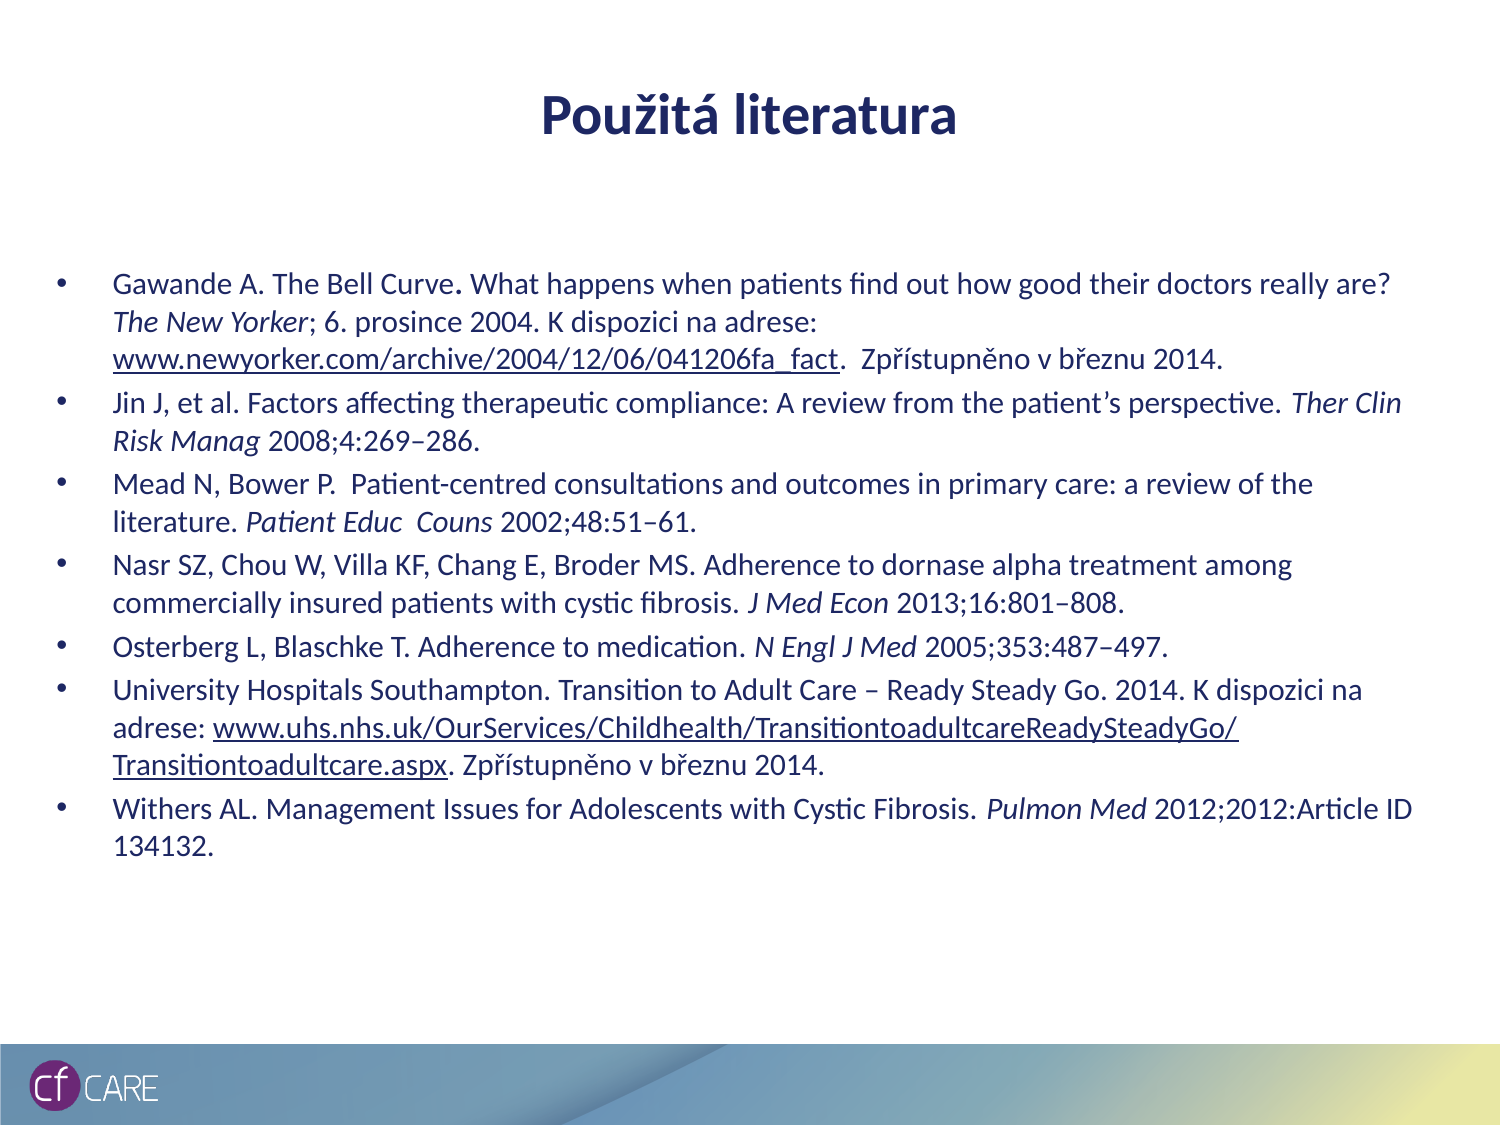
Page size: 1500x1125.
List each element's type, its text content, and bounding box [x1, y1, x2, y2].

picture [0, 1044, 1500, 1125]
title Použitá literatura [75, 47, 1425, 175]
list Gawande A. The Bell Curve. What happens when patients find out how good their doctors really are? The New Yorker; 6. prosince 2004. K dispozici na adrese: www.newyorker.com/archive/2004/12/06/041206fa_fact. Zpřístupněno v březnu 2014. Jin J, et al. Factors affecting therapeutic compliance: A review from the patient’s perspective. Ther Clin Risk Manag 2008;4:269–286. Mead N, Bower P. Patient-centred consultations and outcomes in primary care: a review of the literature. Patient Educ Couns 2002;48:51–61. Nasr SZ, Chou W, Villa KF, Chang E, Broder MS. Adherence to dornase alpha treatment among commercially insured patients with cystic fibrosis. J Med Econ 2013;16:801–808. Osterberg L, Blaschke T. Adherence to medication. N Engl J Med 2005;353:487–497. University Hospitals Southampton. Transition to Adult Care – Ready Steady Go. 2014. K dispozici na adrese: www.uhs.nhs.uk/OurServices/Childhealth/TransitiontoadultcareReadySteadyGo/Transitiontoadultcare.aspx. Zpřístupněno v březnu 2014. Withers AL. Management Issues for Adolescents with Cystic Fibrosis. Pulmon Med 2012;2012:Article ID 134132. [41, 256, 1459, 999]
